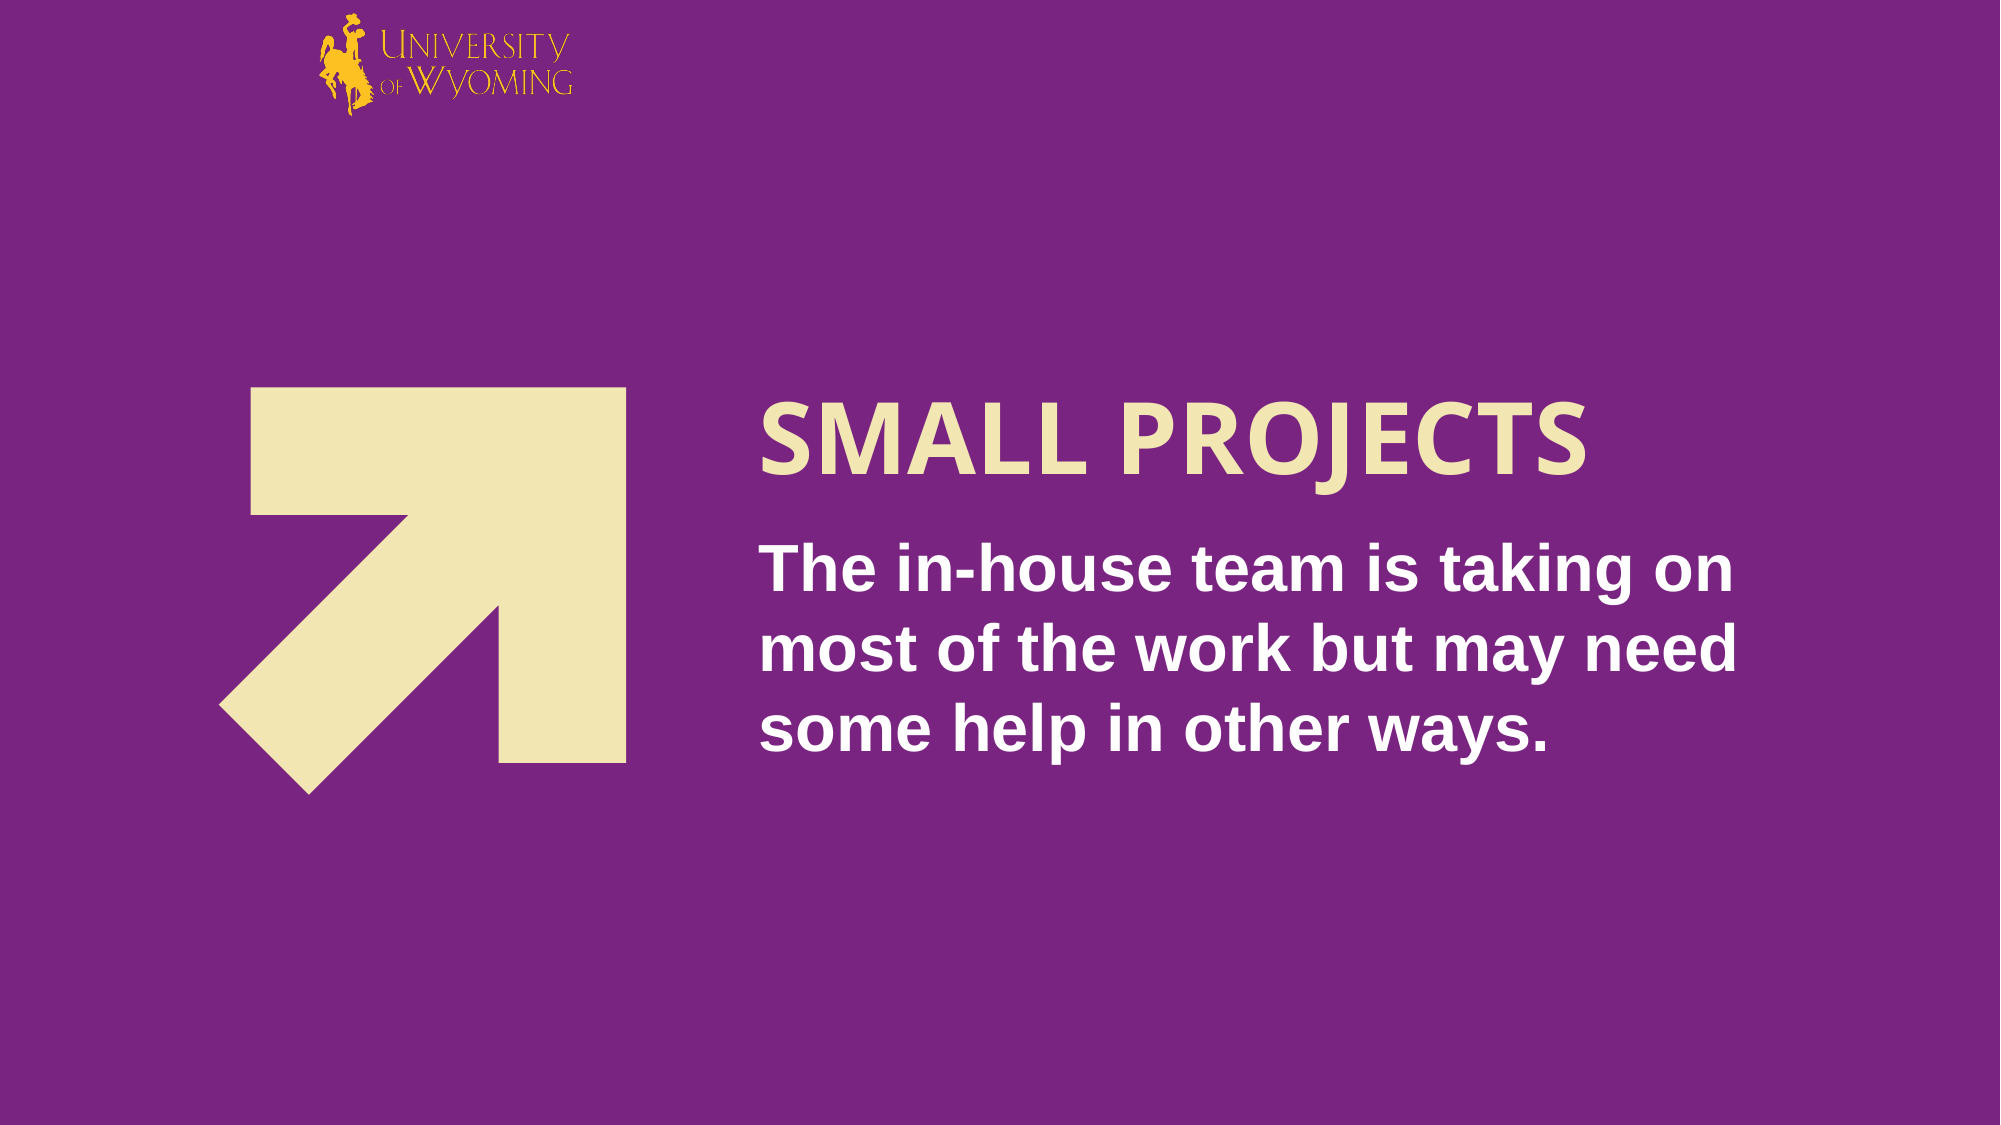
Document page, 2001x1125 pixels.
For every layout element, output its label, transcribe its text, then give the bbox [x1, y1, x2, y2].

title The in-house team is taking on most of the work but may need some help in other ways. [743, 503, 1763, 772]
picture [297, 0, 585, 130]
text_box [216, 385, 628, 797]
text_box SMALL PROJECTS [743, 386, 1876, 503]
